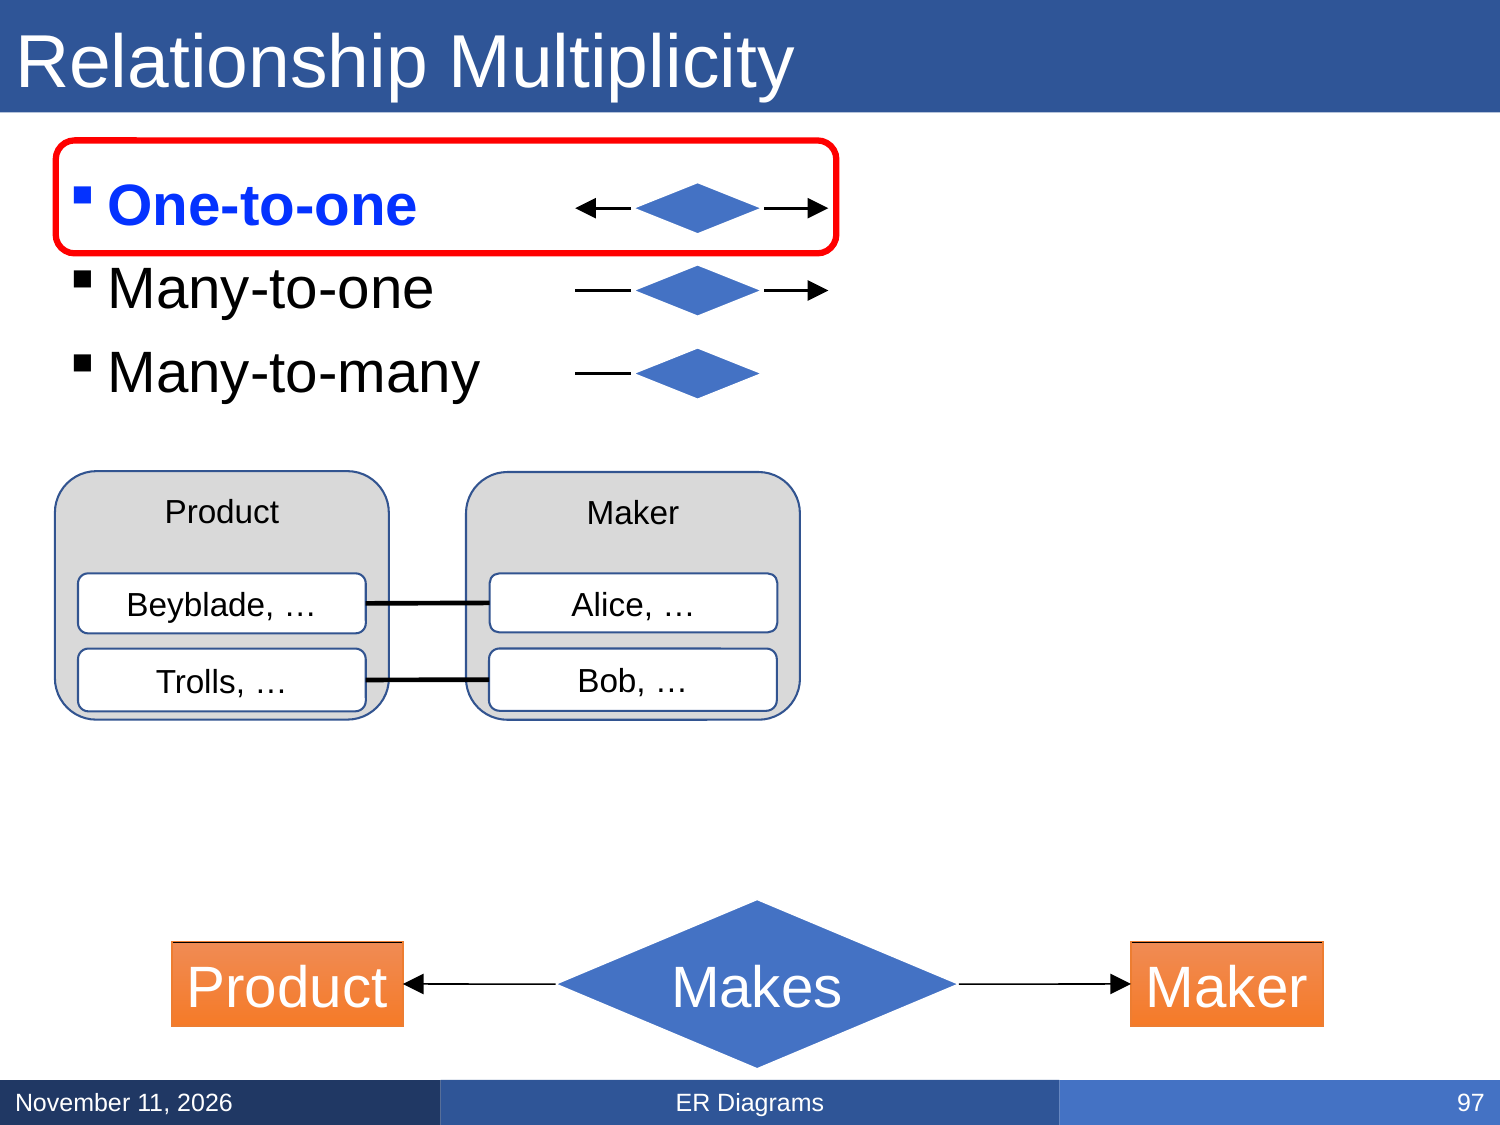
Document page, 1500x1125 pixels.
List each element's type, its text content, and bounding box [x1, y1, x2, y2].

text_box Makes [553, 897, 961, 1071]
text_box Product [171, 941, 403, 1027]
slide_number 97 [1162, 1079, 1500, 1125]
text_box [54, 471, 800, 720]
title Relationship Multiplicity [0, 0, 1500, 112]
text_box [54, 138, 838, 255]
text_box Maker [1130, 941, 1323, 1027]
footer ER Diagrams [496, 1079, 1004, 1125]
text_box [630, 262, 765, 319]
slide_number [0, 1079, 338, 1125]
list One-to-one Many-to-one Many-to-many [54, 167, 1445, 1024]
text_box [630, 345, 769, 402]
